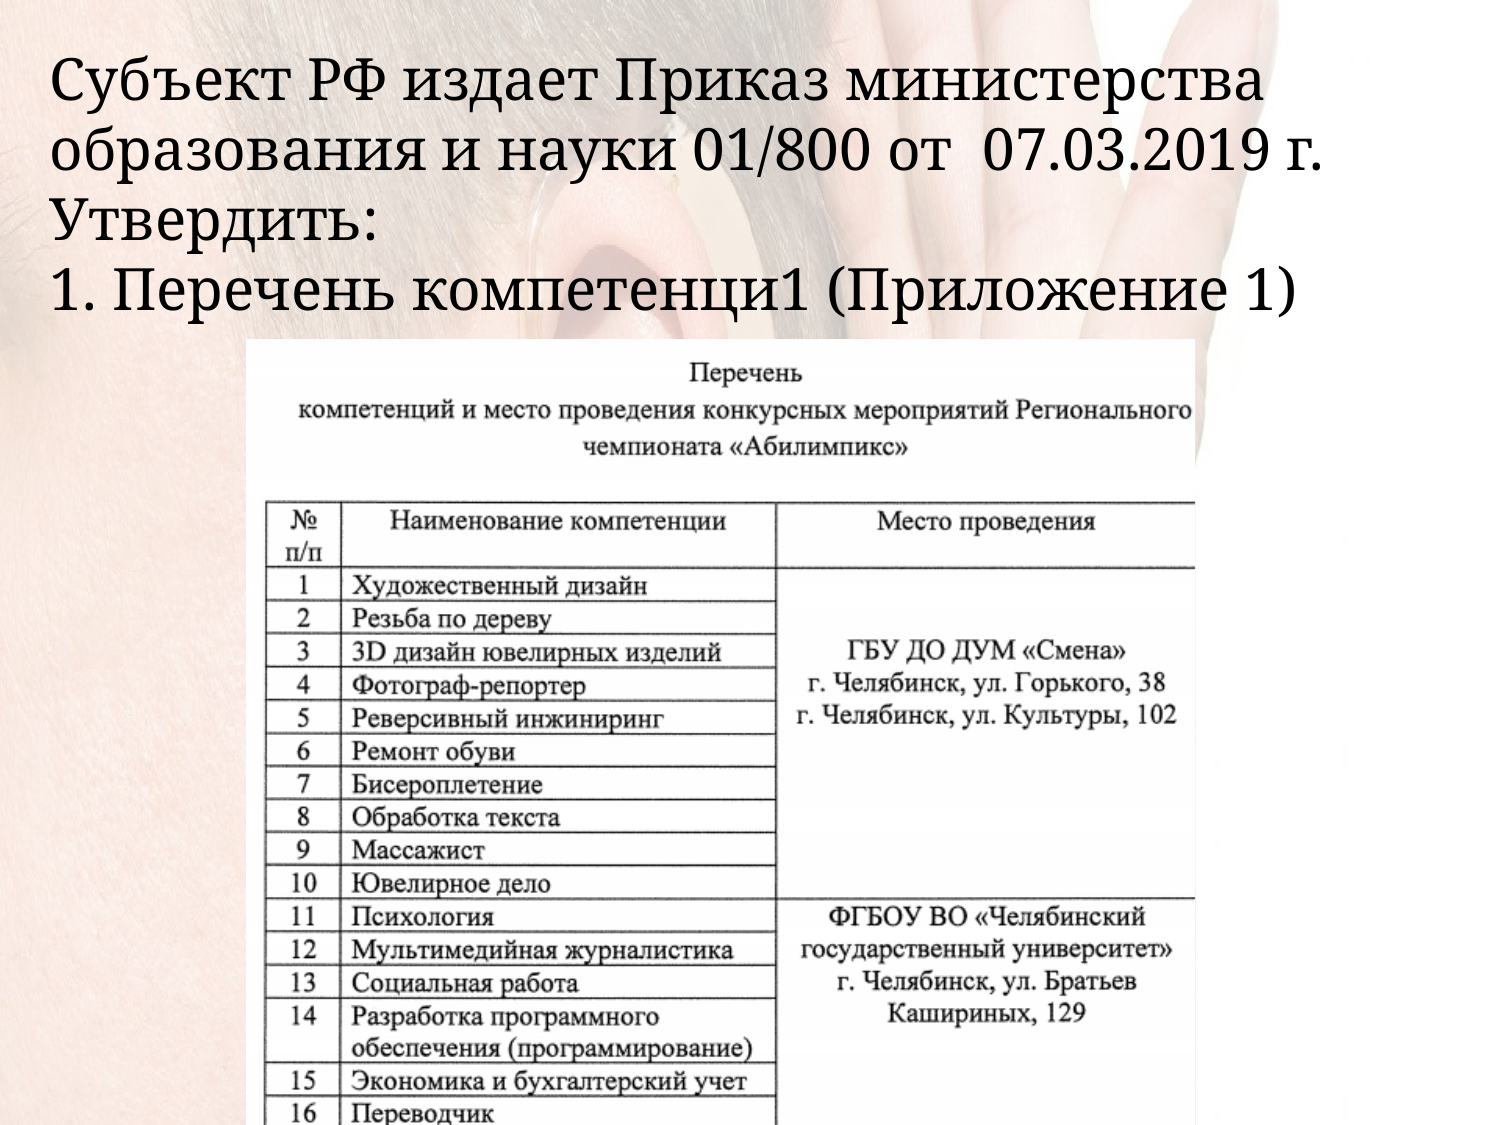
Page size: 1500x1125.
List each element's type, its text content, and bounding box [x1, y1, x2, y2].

picture [245, 339, 1196, 1125]
text_box Субъект РФ издает Приказ министерства образования и науки 01/800 от 07.03.2019 г. Утвердить: 1. Перечень компетенци1 (Приложение 1) [35, 35, 1477, 400]
